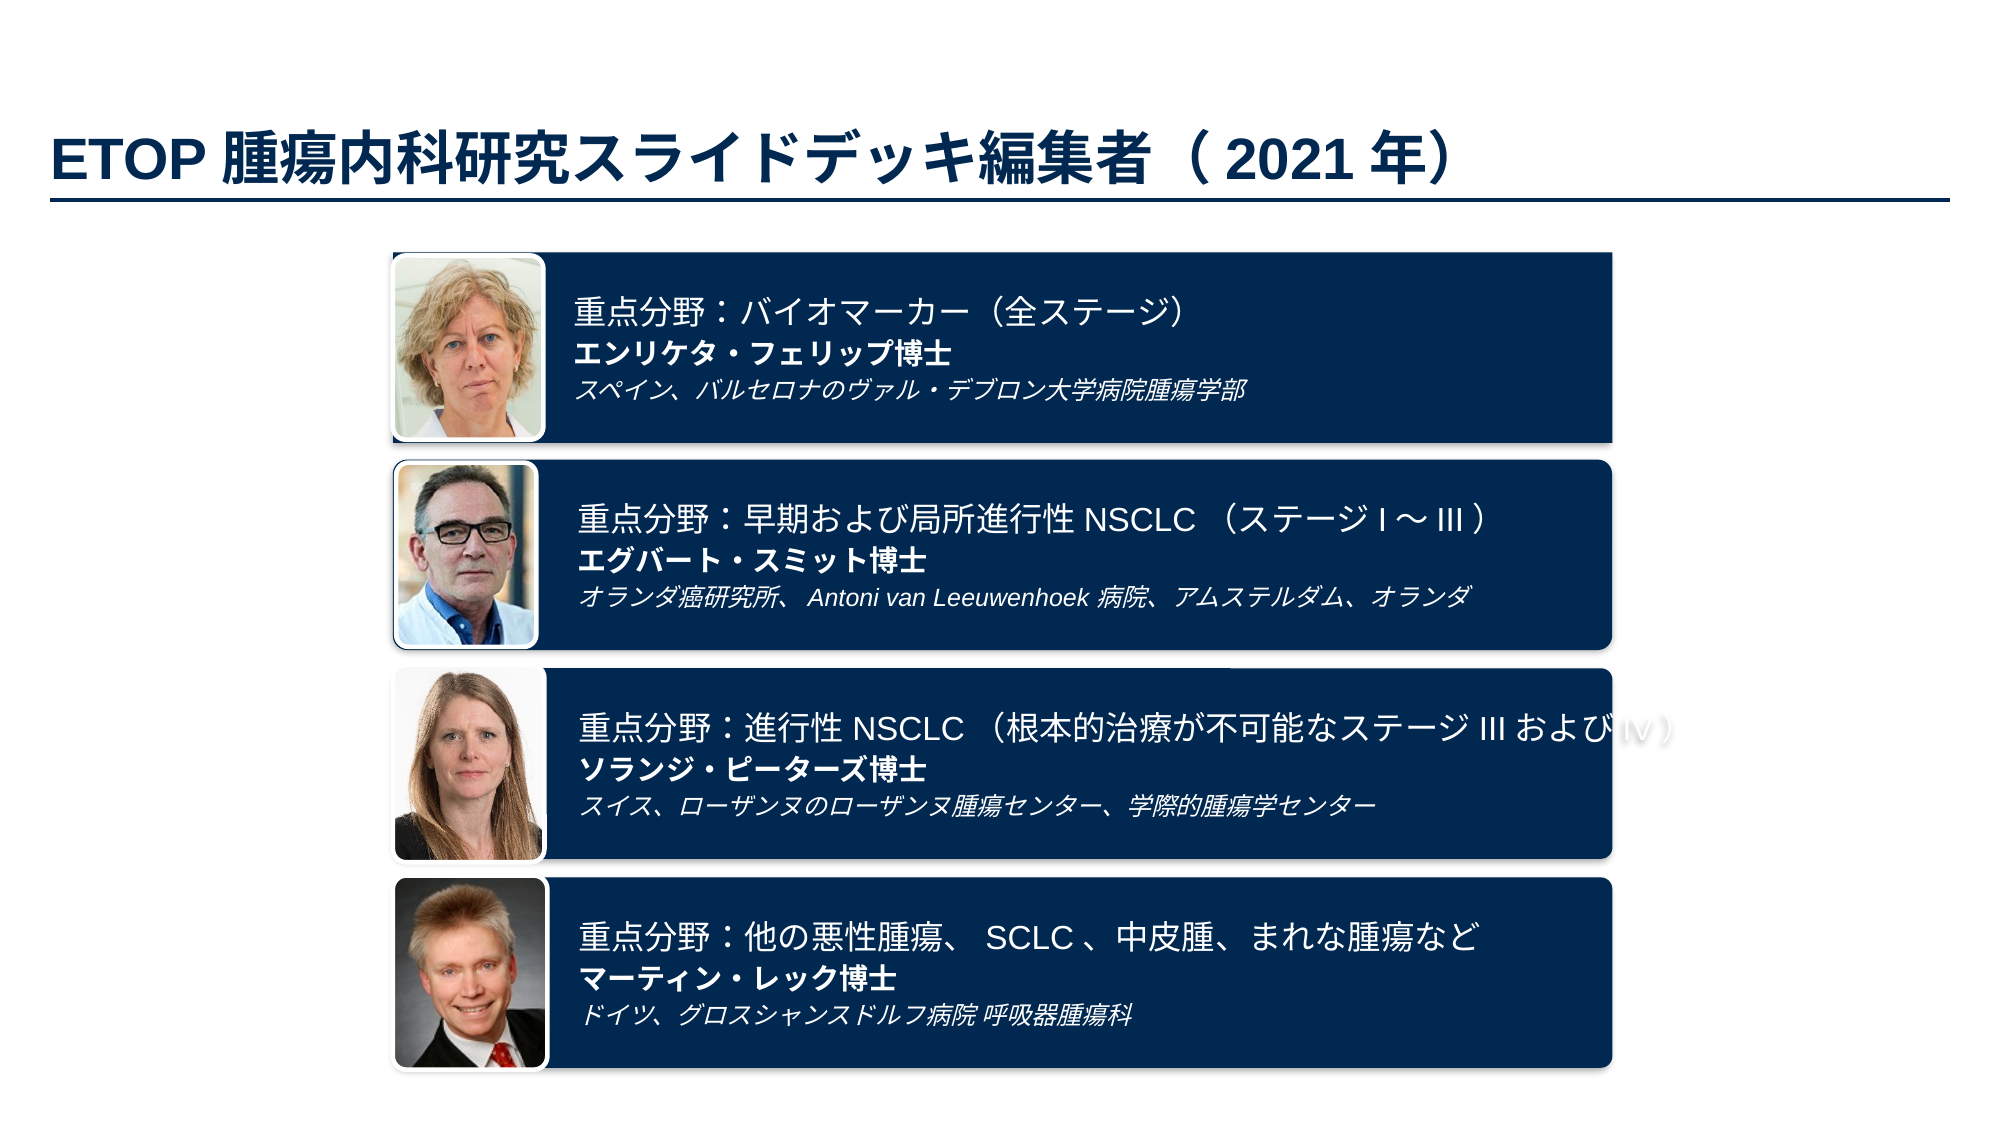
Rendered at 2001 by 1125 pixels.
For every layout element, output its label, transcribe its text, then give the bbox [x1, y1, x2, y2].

picture [392, 255, 544, 440]
text_box 重点分野：進行性NSCLC（根本的治療が不可能なステージIIIおよびIV） ソランジ・ピーターズ博士 スイス、ローザンヌのローザンヌ腫瘍センター、学際的腫瘍学センター [549, 668, 1613, 859]
title ETOP腫瘍内科研究スライドデッキ編集者（2021年） [50, 37, 1950, 192]
picture [392, 875, 548, 1070]
text_box 重点分野：他の悪性腫瘍、SCLC、中皮腫、まれな腫瘍など マーティン・レック博士 ドイツ、グロスシャンスドルフ病院 呼吸器腫瘍科 [551, 877, 1613, 1068]
picture [392, 664, 545, 863]
list 重点分野：バイオマーカー（全ステージ） エンリケタ・フェリップ博士 スペイン、バルセロナのヴァル・デブロン大学病院腫瘍学部 [393, 252, 1613, 443]
picture [395, 462, 537, 648]
text_box 重点分野：早期および局所進行性NSCLC（ステージI〜III） エグバート・スミット博士 オランダ癌研究所、Antoni van Leeuwenhoek病院、アムステルダム、オランダ [401, 459, 1613, 651]
